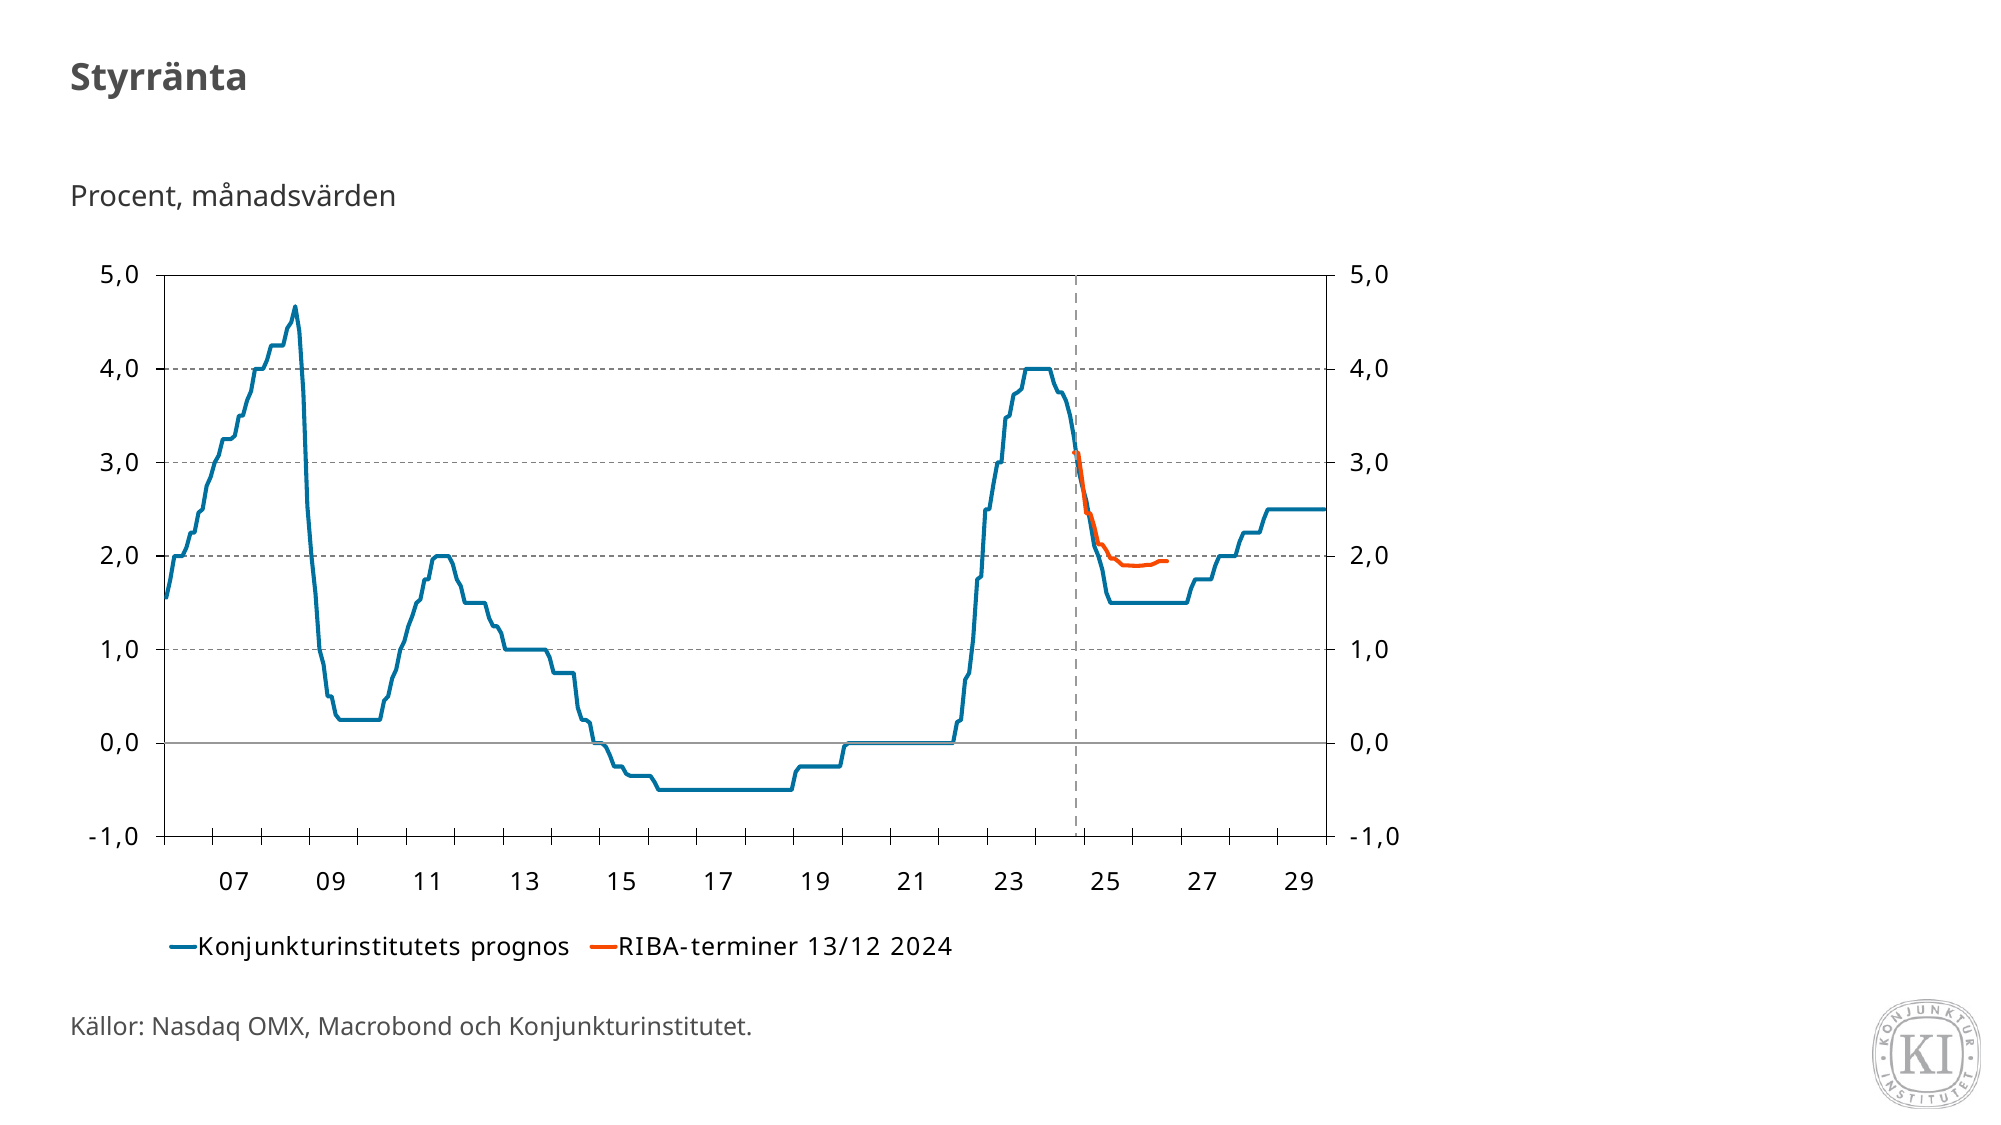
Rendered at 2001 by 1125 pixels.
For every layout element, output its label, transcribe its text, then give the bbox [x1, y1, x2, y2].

subtitle Källor: Nasdaq OMX, Macrobond och Konjunkturinstitutet. [55, 1003, 1476, 1106]
picture [1872, 999, 1981, 1109]
list Procent, månadsvärden [55, 137, 1476, 220]
title Styrränta [55, 45, 1476, 128]
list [72, 249, 1491, 984]
